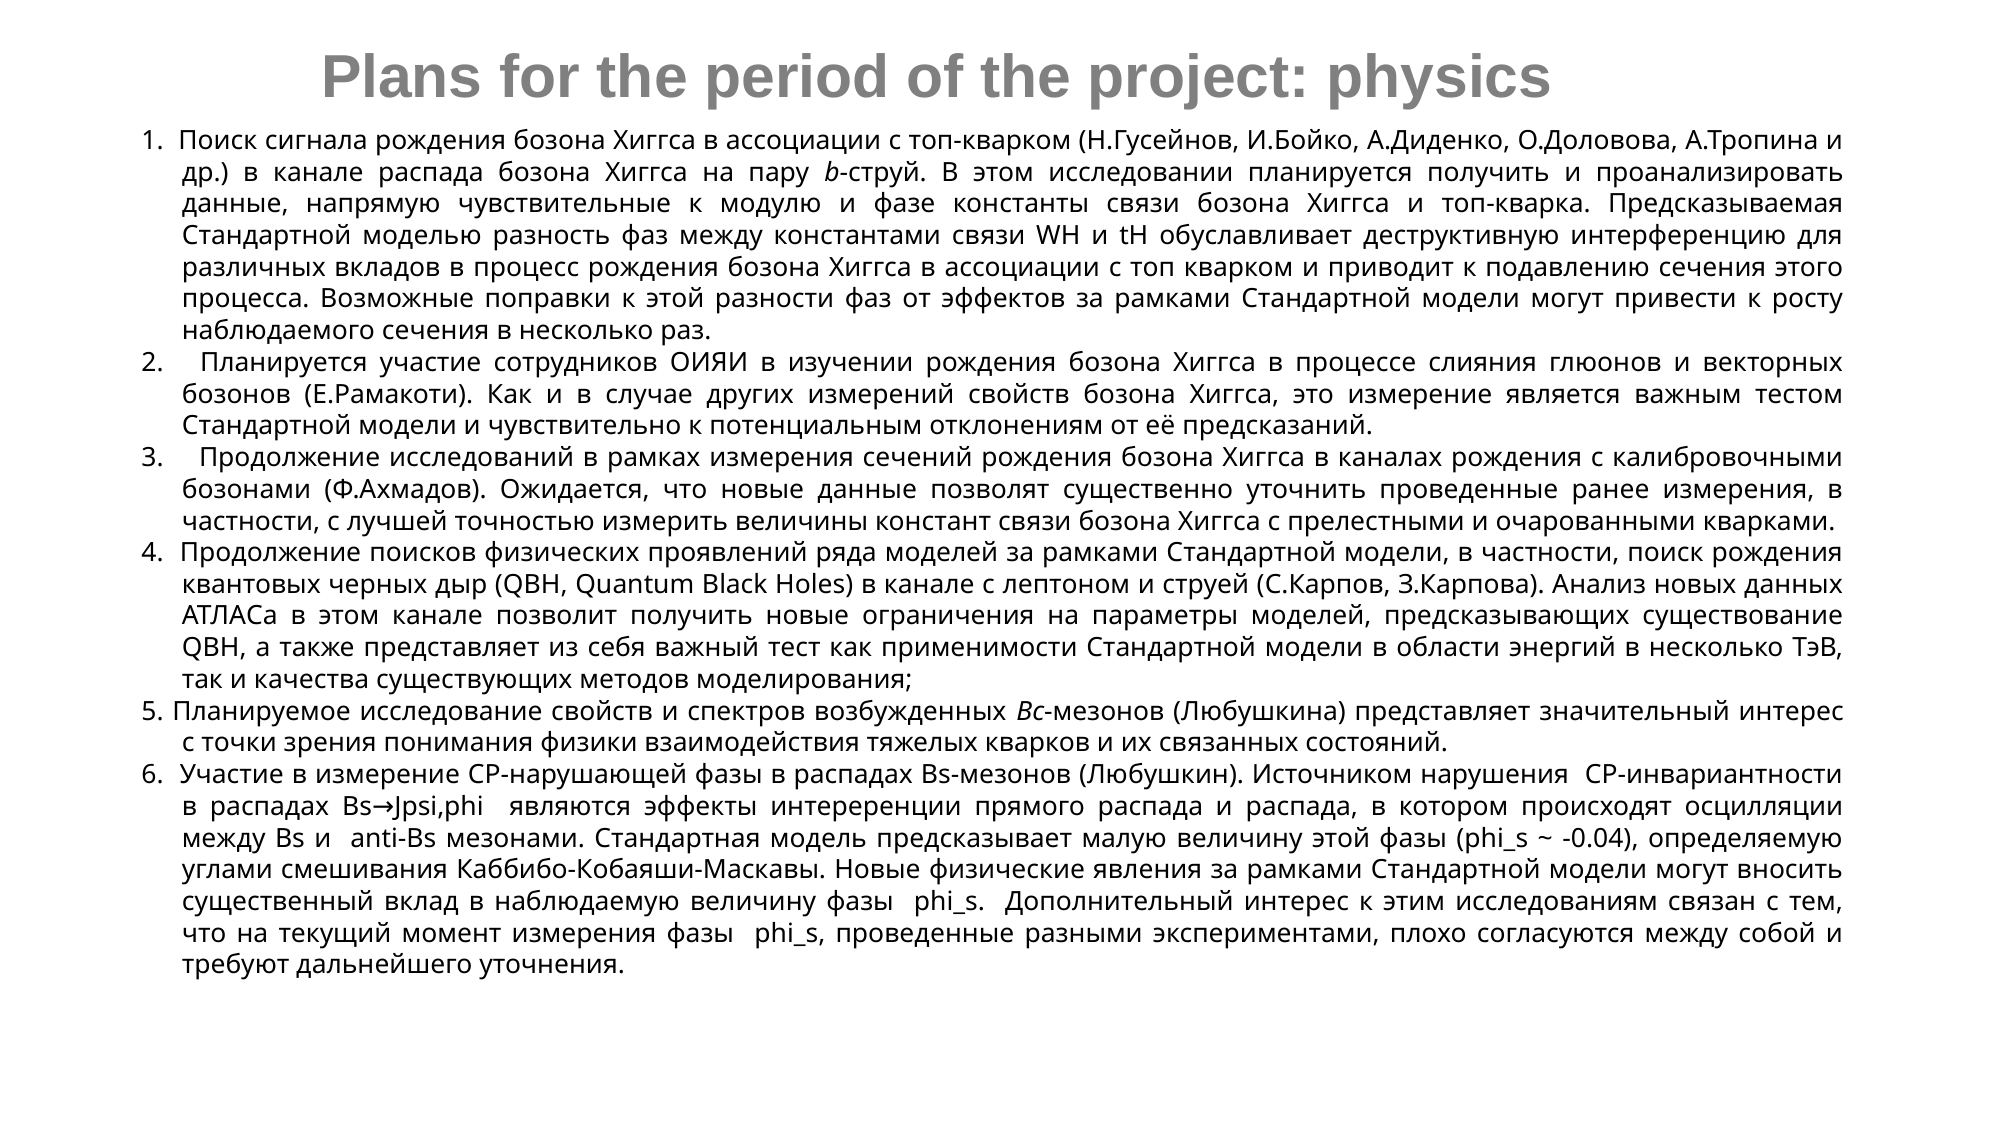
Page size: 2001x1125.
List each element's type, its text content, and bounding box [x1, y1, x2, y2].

text_box 1. Поиск сигнала рождения бозона Хиггса в ассоциации с топ-кварком (Н.Гусейнов, И.Бойко, А.Диденко, О.Доловова, А.Тропина и др.) в канале распада бозона Хиггса на пару b-струй. В этом исследовании планируется получить и проанализировать данные, напрямую чувствительные к модулю и фазе константы связи бозона Хиггса и топ-кварка. Предсказываемая Стандартной моделью разность фаз между константами связи WH и tH обуславливает деструктивную интерференцию для различных вкладов в процесс рождения бозона Хиггса в ассоциации с топ кварком и приводит к подавлению сечения этого процесса. Возможные поправки к этой разности фаз от эффектов за рамками Стандартной модели могут привести к росту наблюдаемого сечения в несколько раз. 2. Планируется участие сотрудников ОИЯИ в изучении рождения бозона Хиггса в процессе слияния глюонов и векторных бозонов (Е.Рамакоти). Как и в случае других измерений свойств бозона Хиггса, это измерение является важным тестом Стандартной модели и чувствительно к потенциальным отклонениям от её предсказаний. 3. Продолжение исследований в рамках измерения сечений рождения бозона Хиггса в каналах рождения с калибровочными бозонами (Ф.Ахмадов). Ожидается, что новые данные позволят существенно уточнить проведенные ранее измерения, в частности, с лучшей точностью измерить величины констант связи бозона Хиггса с прелестными и очарованными кварками. 4. Продолжение поисков физических проявлений ряда моделей за рамками Стандартной модели, в частности, поиск рождения квантовых черных дыр (QBH, Quantum Black Holes) в канале с лептоном и струей (С.Карпов, З.Карпова). Анализ новых данных АТЛАСа в этом канале позволит получить новые ограничения на параметры моделей, предсказывающих существование QBH, а также представляет из себя важный тест как применимости Стандартной модели в области энергий в несколько ТэВ, так и качества существующих методов моделирования; 5. Планируемое исследование свойств и спектров возбужденных Bс-мезонов (Любушкина) представляет значительный интерес с точки зрения понимания физики взаимодействия тяжелых кварков и их связанных состояний. 6. Участие в измерение CP-нарушающей фазы в распадах Bs-мезонов (Любушкин). Источником нарушения CP-инвариантности в распадах Bs→Jpsi,phi являются эффекты интереренции прямого распада и распада, в котором происходят осцилляции между Bs и anti-Bs мезонами. Стандартная модель предсказывает малую величину этой фазы (phi_s ~ -0.04), определяемую углами смешивания Каббибо-Кобаяши-Маскавы. Новые физические явления за рамками Стандартной модели могут вносить существенный вклад в наблюдаемую величину фазы phi_s. Дополнительный интерес к этим исследованиям связан с тем, что на текущий момент измерения фазы phi_s, проведенные разными экспериментами, плохо согласуются между собой и требуют дальнейшего уточнения. [128, 116, 1858, 1001]
text_box Plans for the period of the project: physics [305, 28, 1569, 116]
